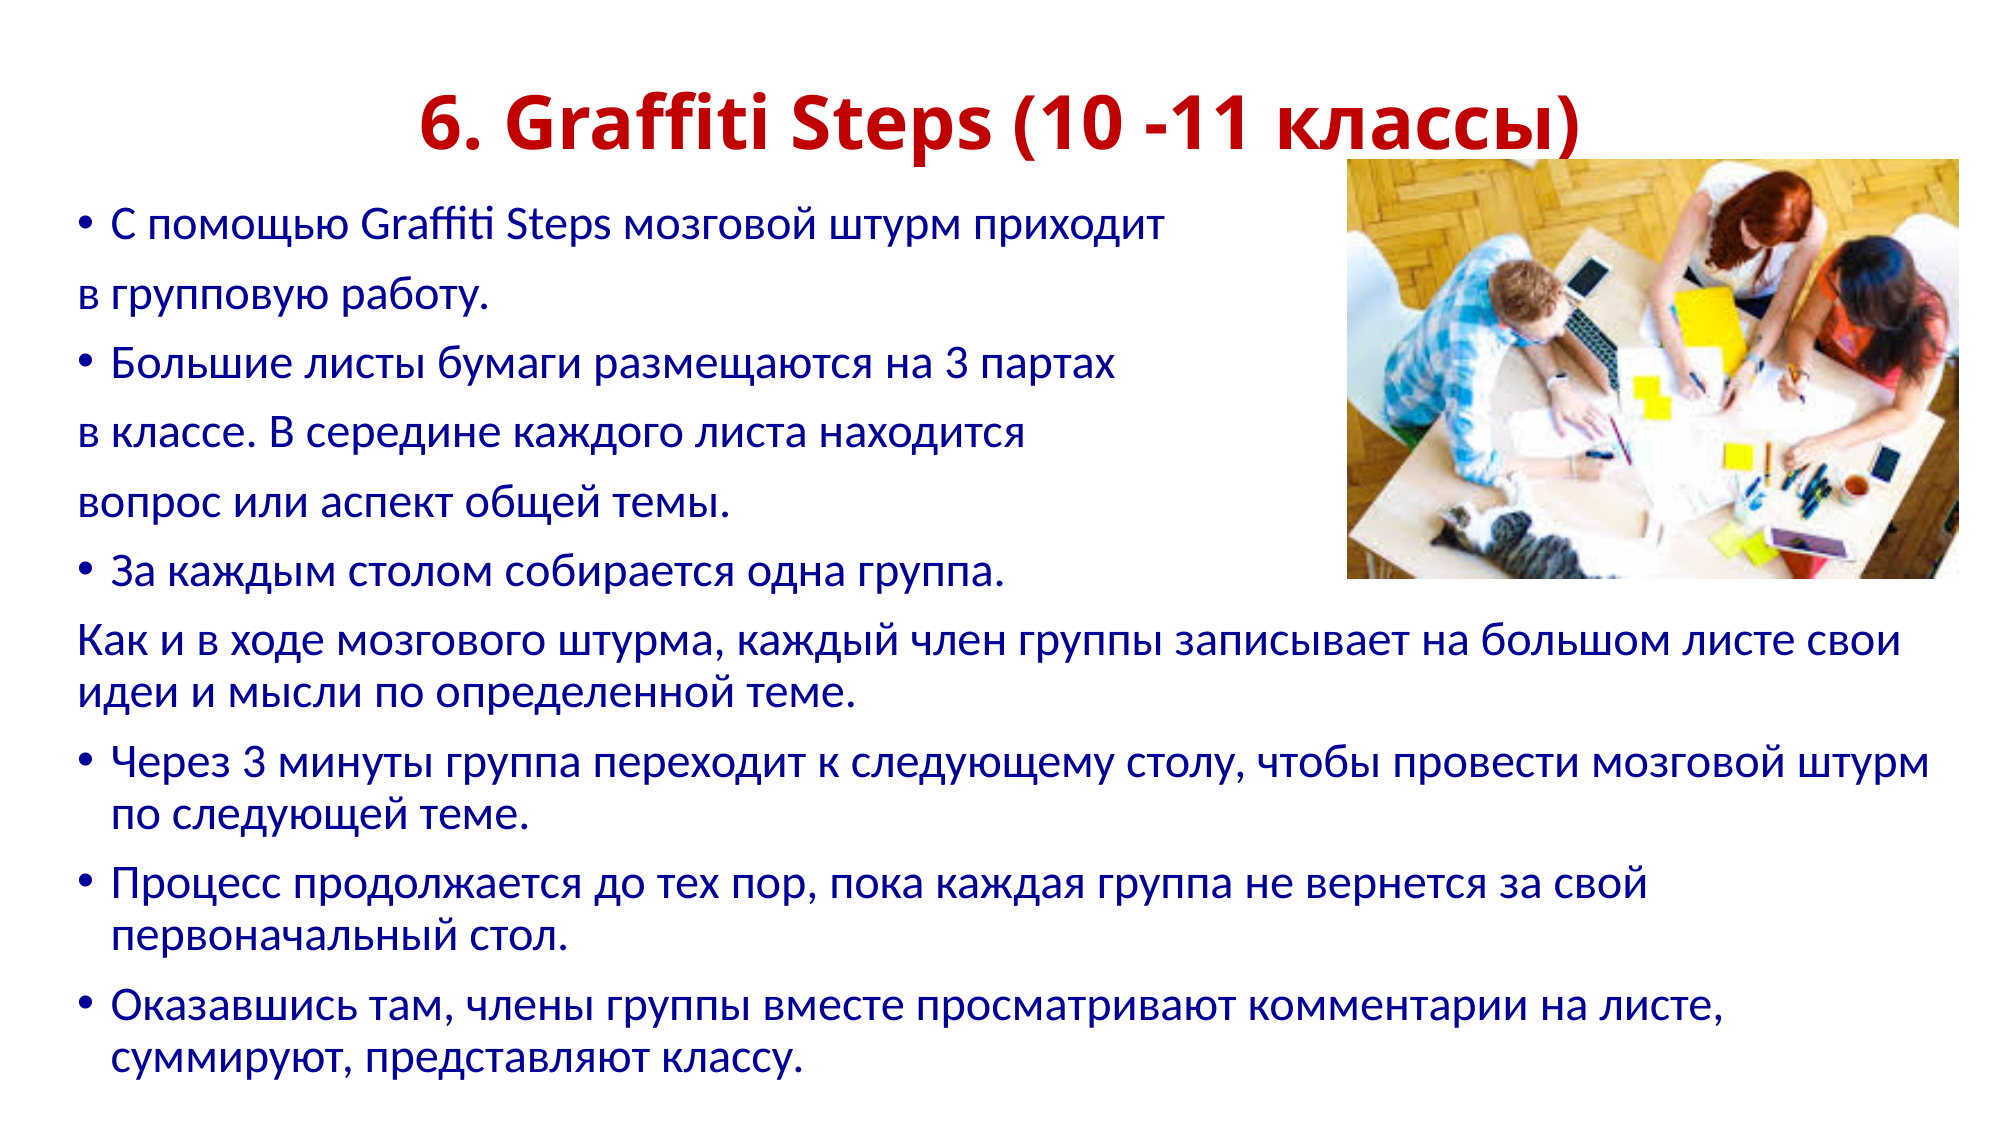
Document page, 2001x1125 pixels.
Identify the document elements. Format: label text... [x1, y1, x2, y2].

title 6. Graffiti Steps (10 -11 классы) [137, 59, 1863, 190]
picture [1347, 159, 1959, 579]
list С помощью Graffiti Steps мозговой штурм приходит в групповую работу. Большие листы бумаги размещаются на 3 партах в классе. В середине каждого листа находится вопрос или аспект общей темы. За каждым столом собирается одна группа. Как и в ходе мозгового штурма, каждый член группы записывает на большом листе свои идеи и мысли по определенной теме. Через 3 минуты группа переходит к следующему столу, чтобы провести мозговой штурм по следующей теме. Процесс продолжается до тех пор, пока каждая группа не вернется за свой первоначальный стол. Оказавшись там, члены группы вместе просматривают комментарии на листе, суммируют, представляют классу. [62, 190, 1959, 1098]
